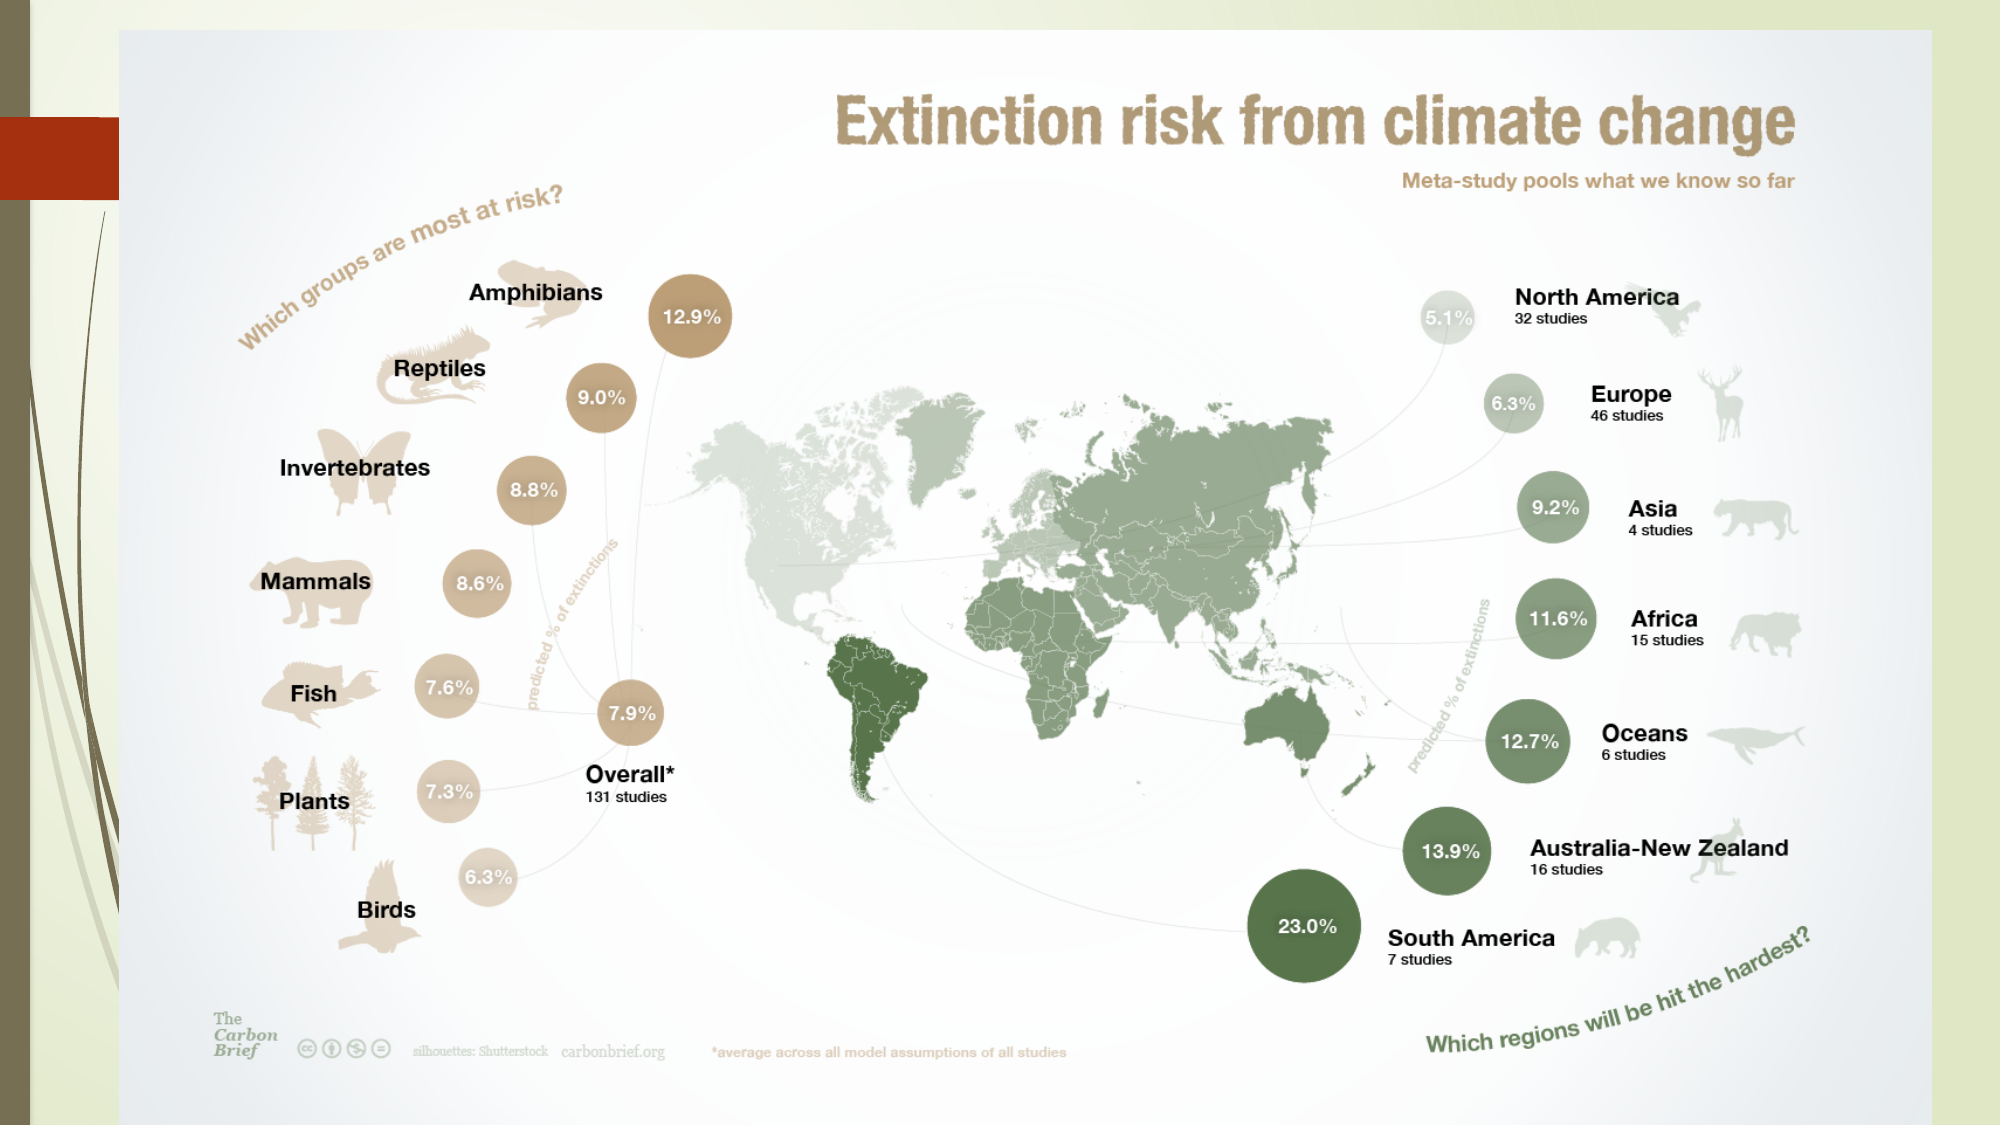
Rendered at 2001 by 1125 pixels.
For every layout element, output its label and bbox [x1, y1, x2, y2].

picture [119, 30, 1932, 1125]
